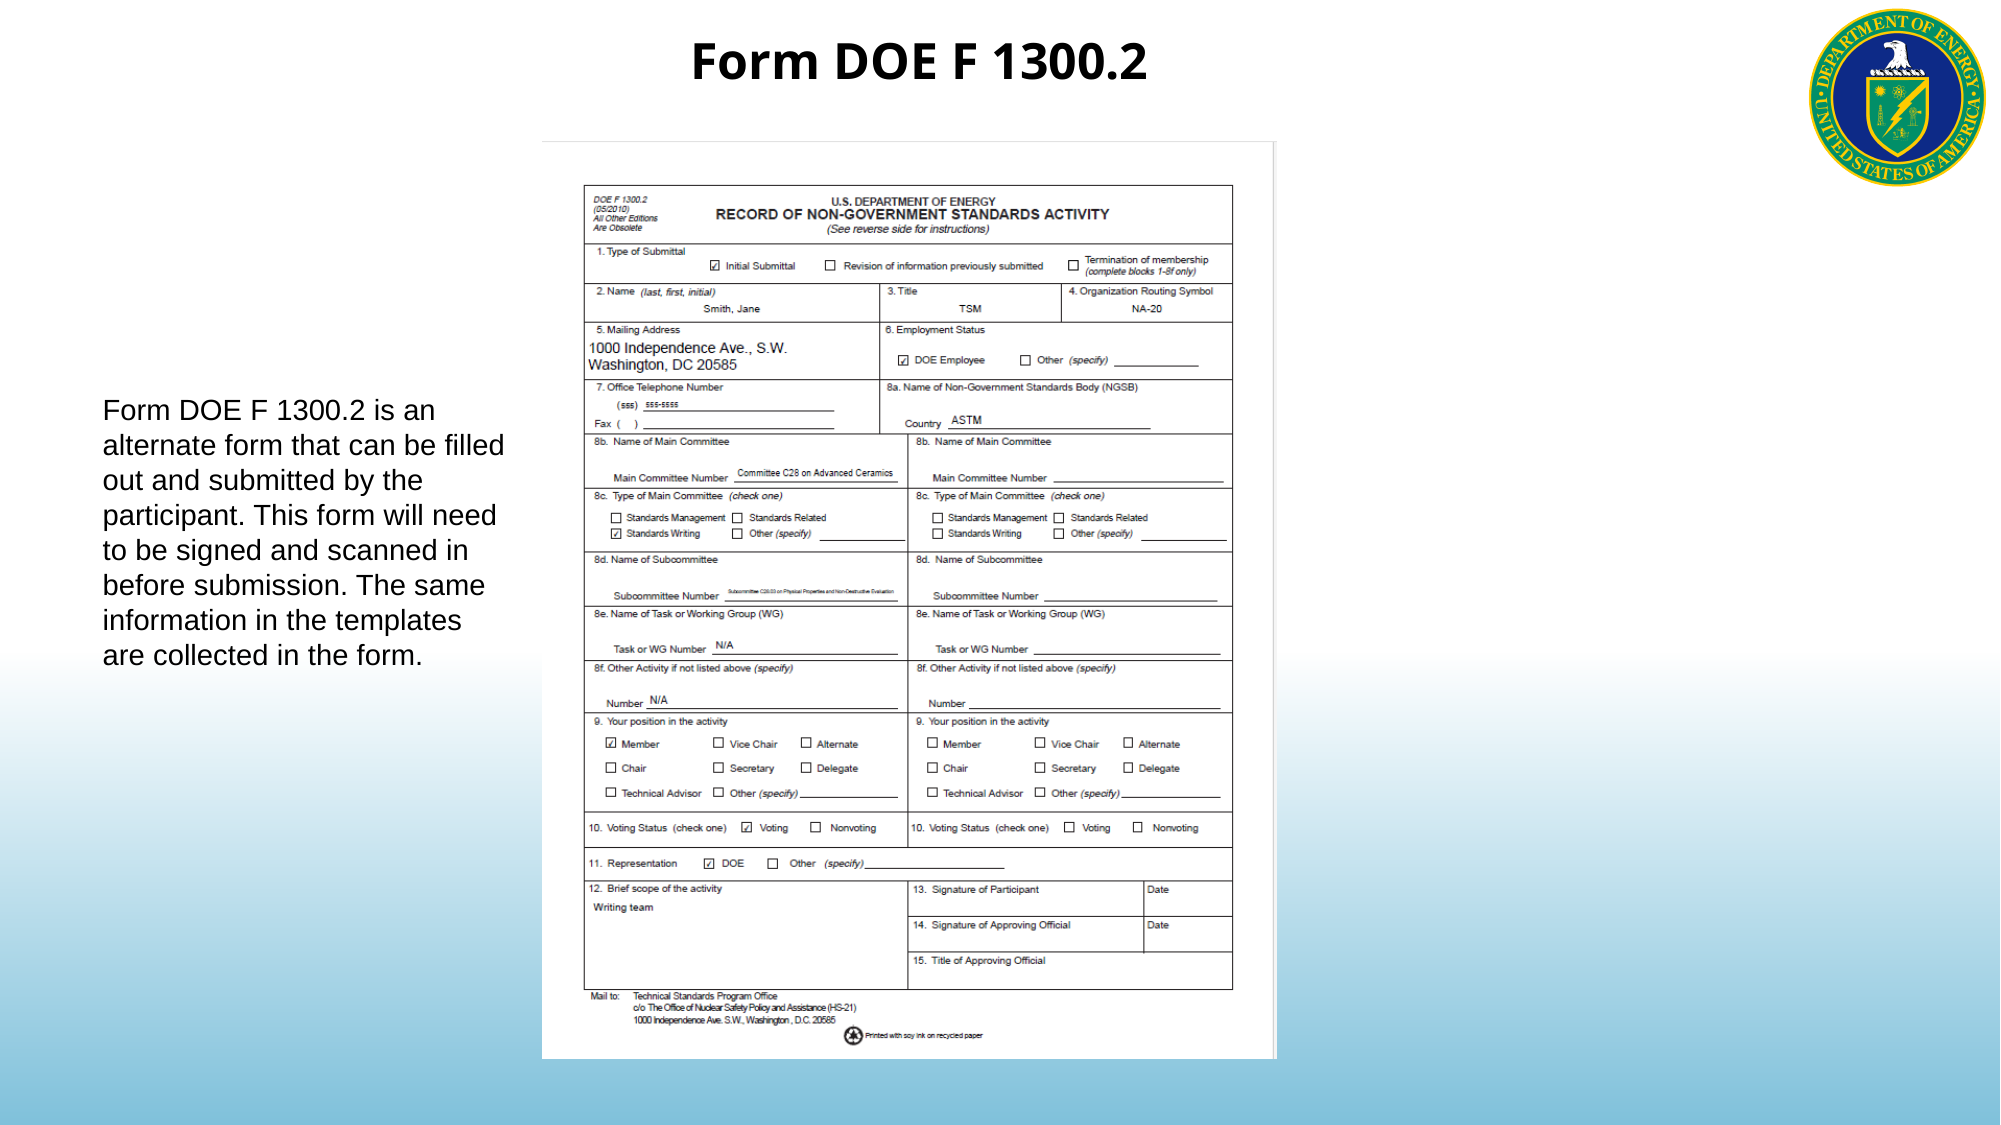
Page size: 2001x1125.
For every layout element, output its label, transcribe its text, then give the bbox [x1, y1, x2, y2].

picture [542, 140, 1277, 1059]
picture [1803, 0, 2000, 197]
text_box Form DOE F 1300.2 is an alternate form that can be filled out and submitted by the participant. This form will need to be signed and scanned in before submission. The same information in the templates are collected in the form. [87, 383, 522, 679]
text_box Form DOE F 1300.2 [60, 22, 1779, 97]
